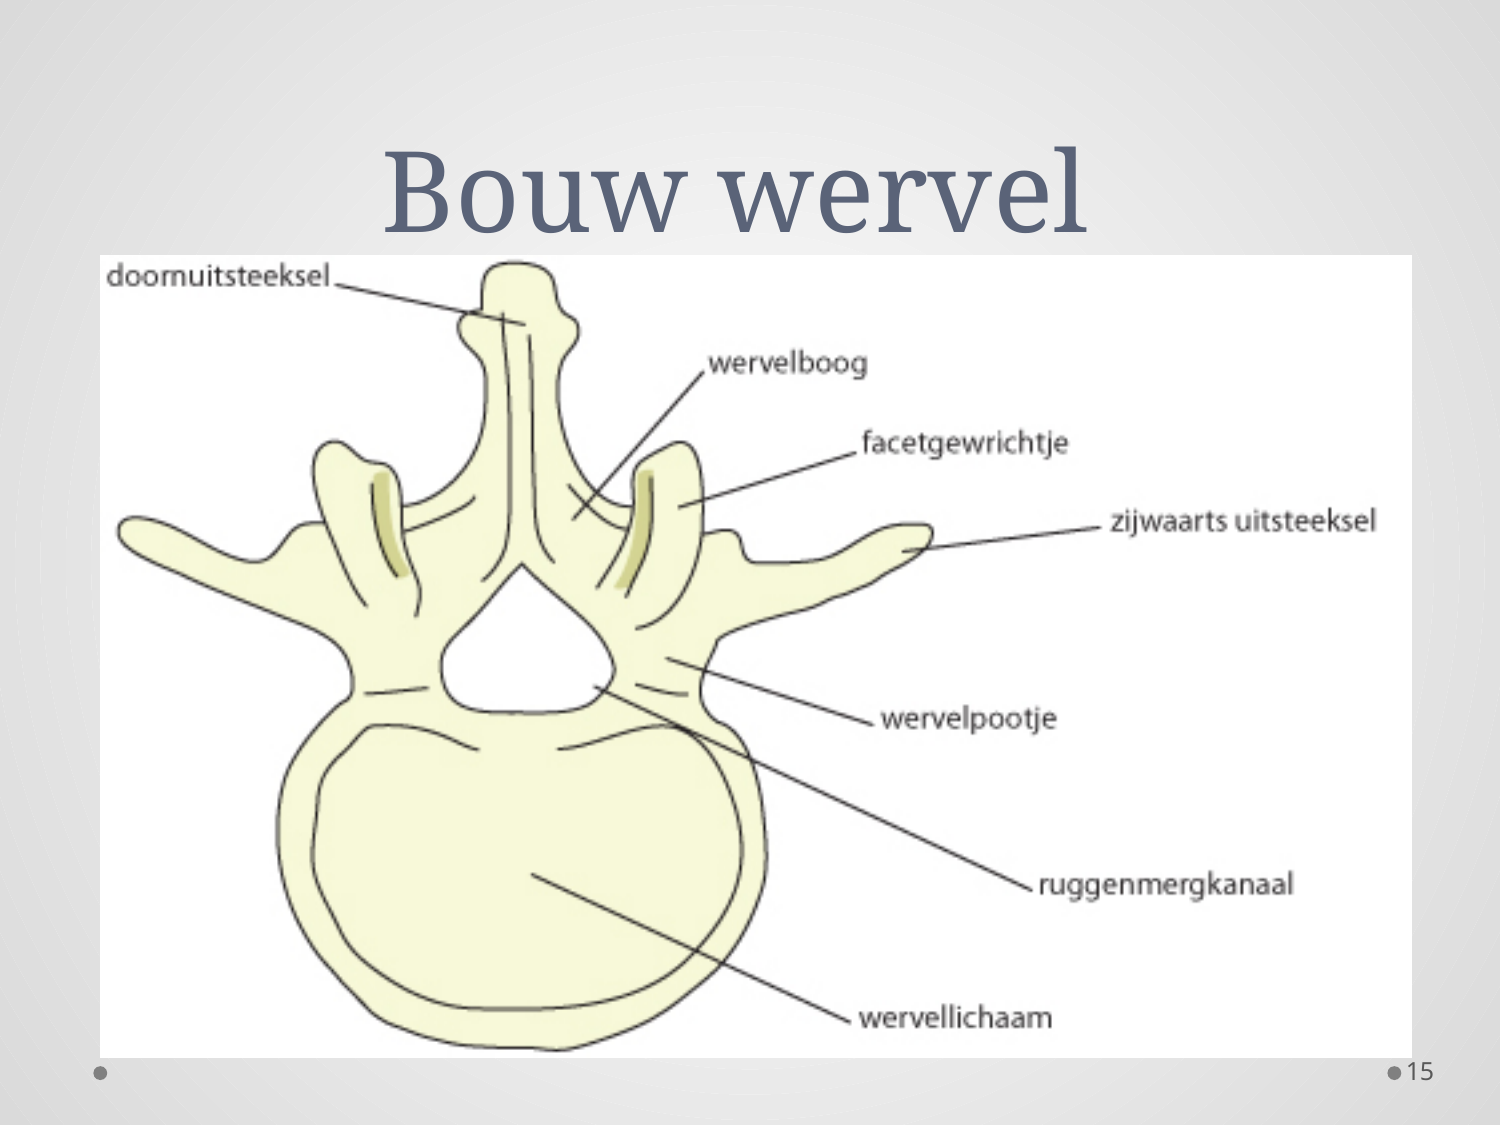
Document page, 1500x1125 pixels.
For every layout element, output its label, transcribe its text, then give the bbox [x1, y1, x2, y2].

picture [100, 255, 1412, 1058]
slide_number 15 [1401, 1042, 1494, 1103]
title Bouw wervel [75, 0, 1425, 263]
